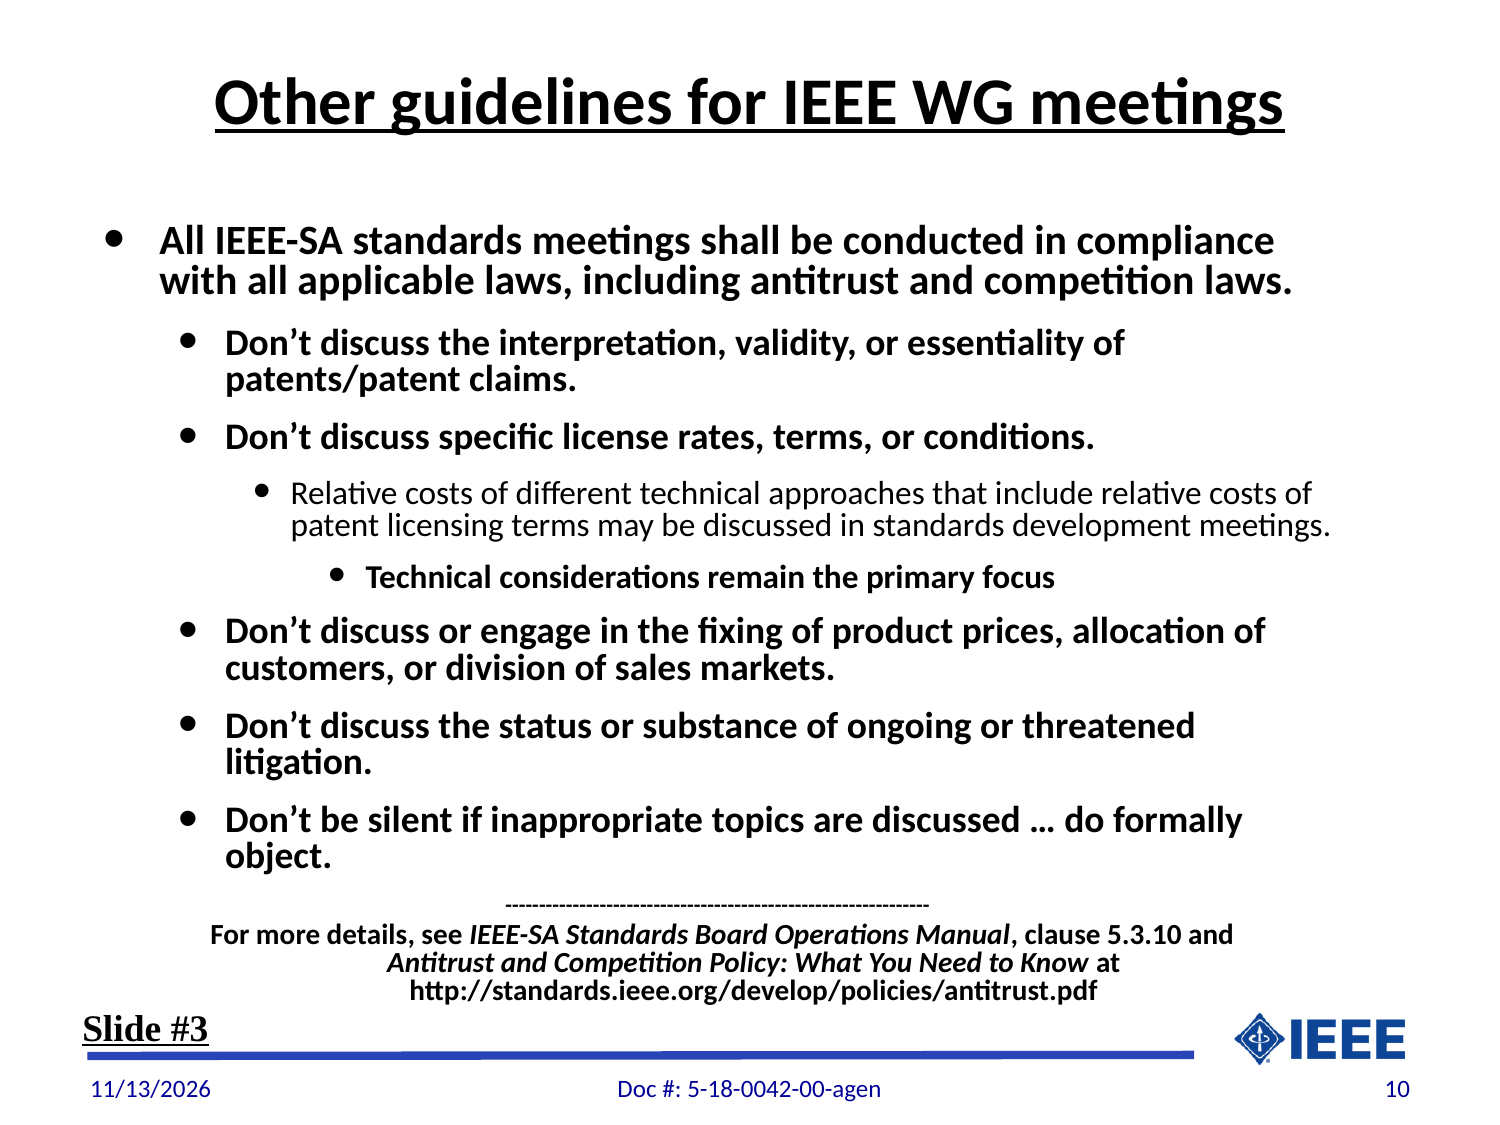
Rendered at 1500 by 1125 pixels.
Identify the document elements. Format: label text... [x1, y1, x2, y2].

slide_number 10 [1074, 1057, 1425, 1118]
picture [1231, 1011, 1406, 1057]
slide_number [75, 1057, 425, 1118]
list All IEEE-SA standards meetings shall be conducted in compliance with all applicable laws, including antitrust and competition laws. Don’t discuss the interpretation, validity, or essentiality of patents/patent claims. Don’t discuss specific license rates, terms, or conditions. Relative costs of different technical approaches that include relative costs of patent licensing terms may be discussed in standards development meetings. Technical considerations remain the primary focus Don’t discuss or engage in the fixing of product prices, allocation of customers, or division of sales markets. Don’t discuss the status or substance of ongoing or threatened litigation. Don’t be silent if inappropriate topics are discussed … do formally object. --------------------------------------------------------------- For more details, see IEEE-SA Standards Board Operations Manual, clause 5.3.10 and Antitrust and Competition Policy: What You Need to Know at http://standards.ieee.org/develop/policies/antitrust.pdf [88, 215, 1364, 891]
text_box Slide #3 [67, 997, 224, 1057]
footer Doc #: 5-18-0042-00-agen [512, 1057, 988, 1118]
title Other guidelines for IEEE WG meetings [37, 4, 1463, 192]
